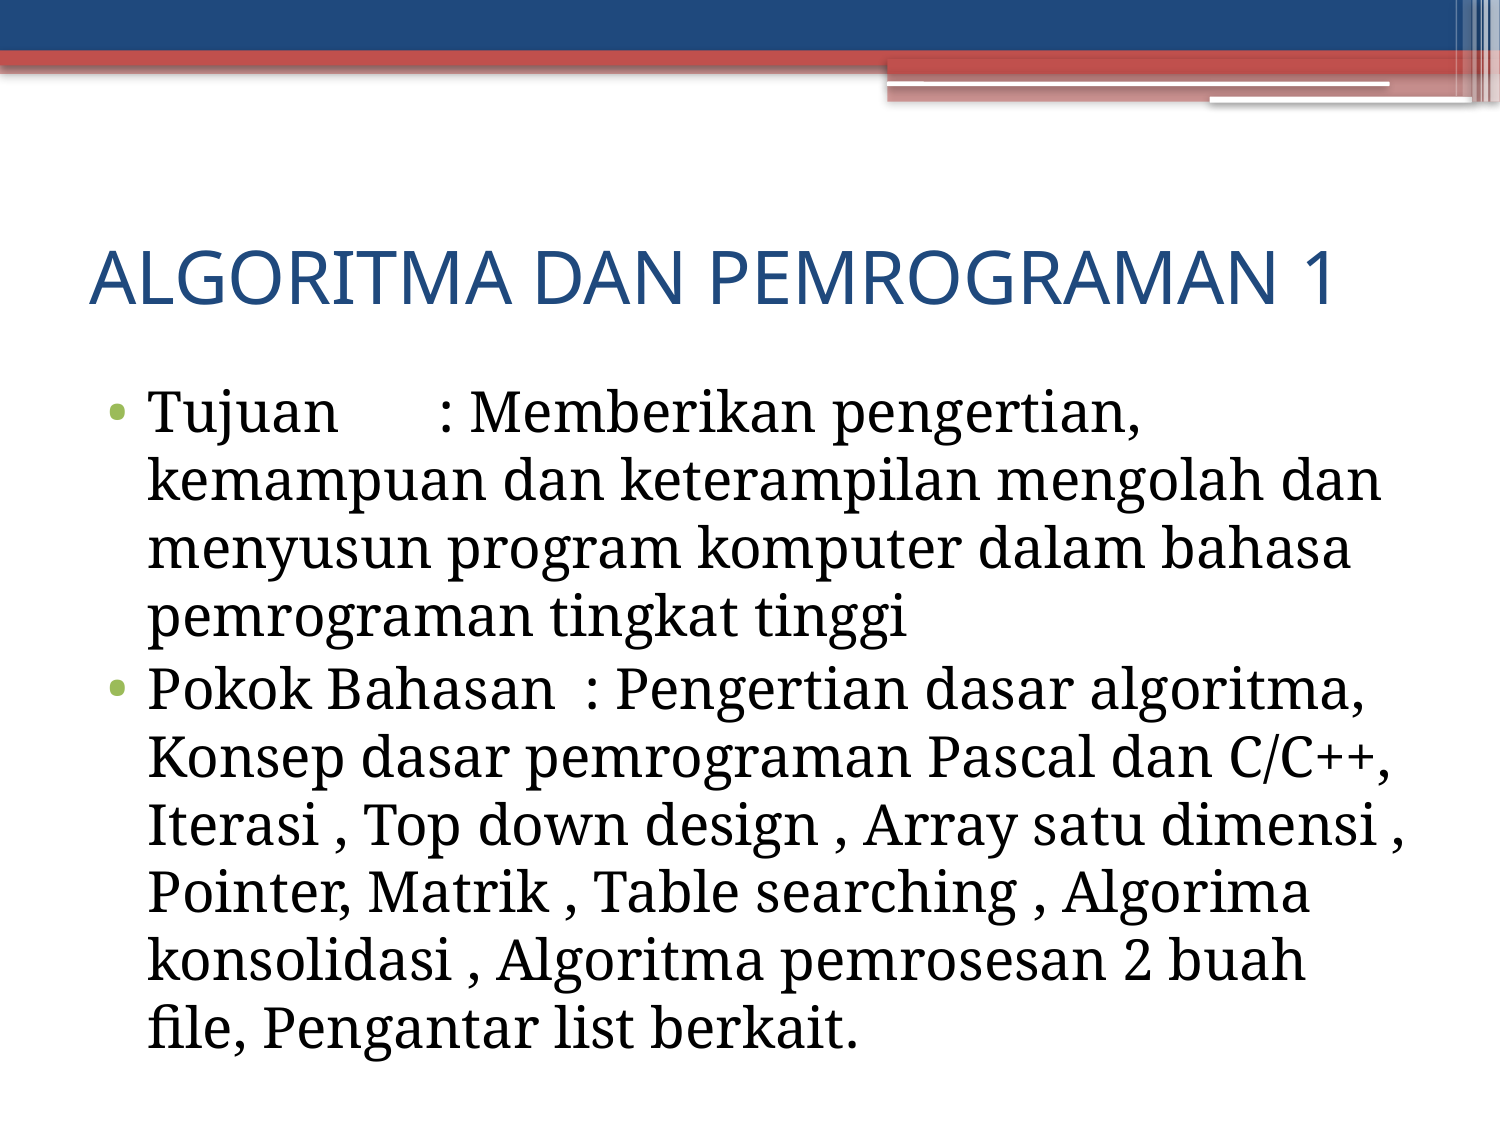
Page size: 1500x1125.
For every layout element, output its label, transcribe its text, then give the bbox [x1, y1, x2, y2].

list Tujuan : Memberikan pengertian, kemampuan dan keterampilan mengolah dan menyusun program komputer dalam bahasa pemrograman tingkat tinggi Pokok Bahasan : Pengertian dasar algoritma, Konsep dasar pemrograman Pascal dan C/C++, Iterasi , Top down design , Array satu dimensi , Pointer, Matrik , Table searching , Algorima konsolidasi , Algoritma pemrosesan 2 buah file, Pengantar list berkait. [75, 368, 1425, 1079]
title ALGORITMA DAN PEMROGRAMAN 1 [75, 187, 1425, 363]
